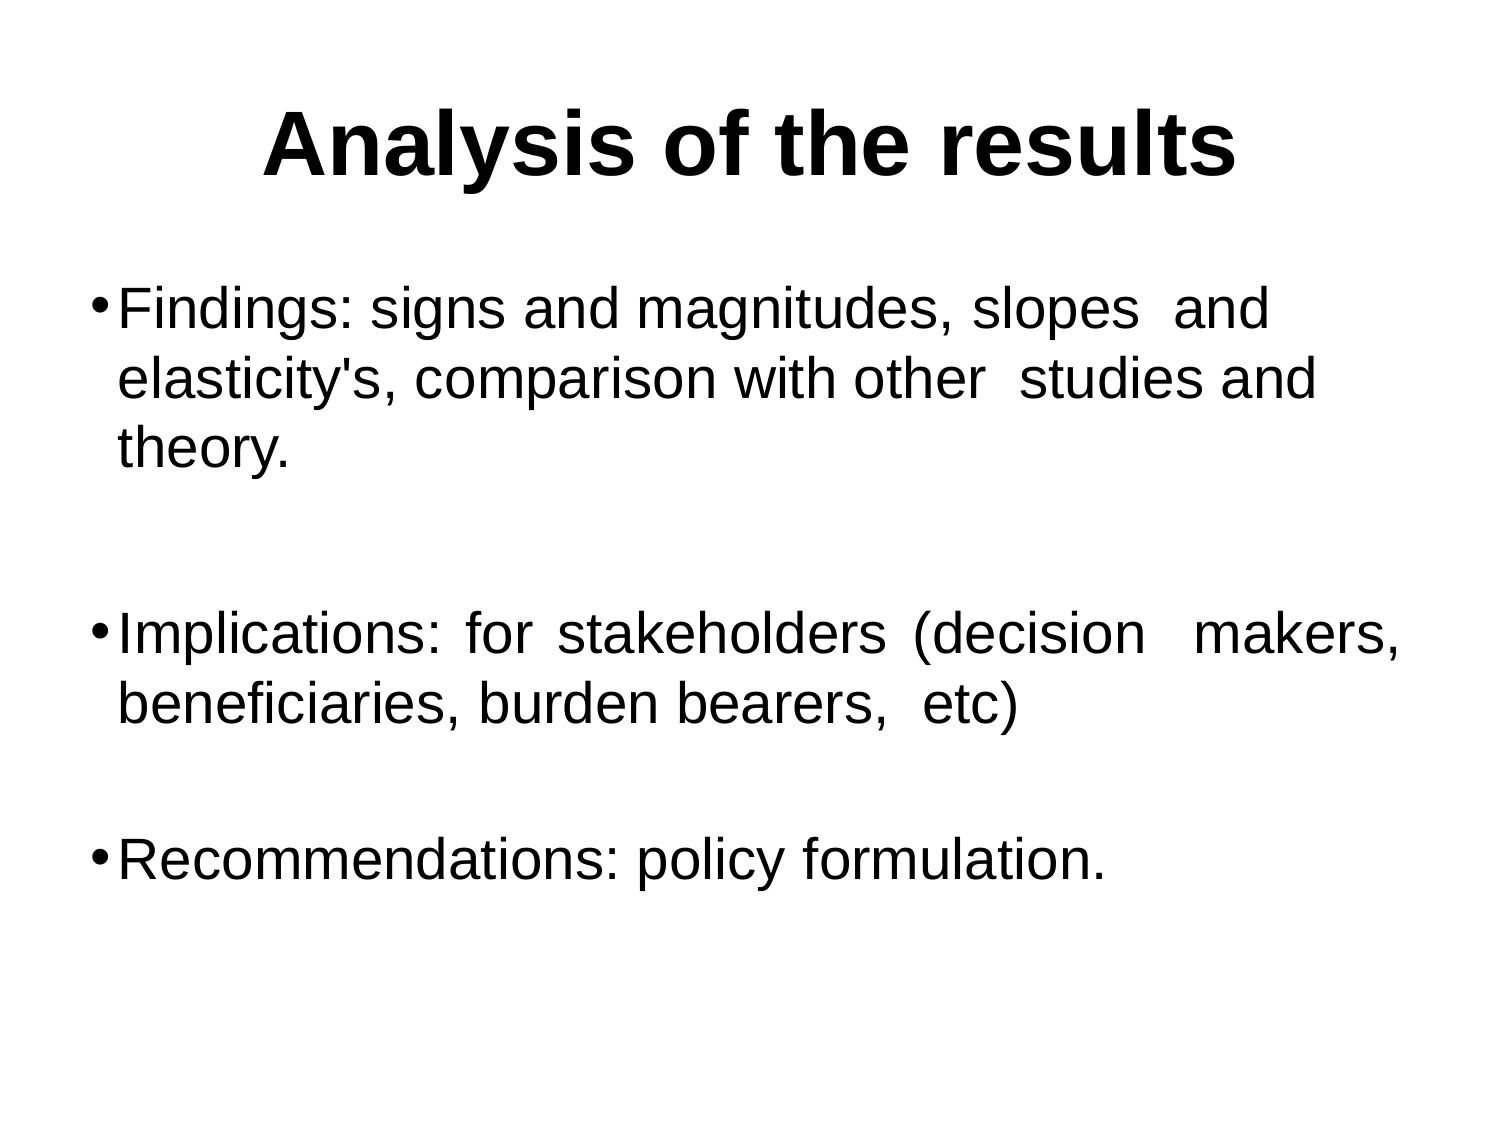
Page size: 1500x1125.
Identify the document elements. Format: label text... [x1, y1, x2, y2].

list Findings: signs and magnitudes, slopes and elasticity's, comparison with other studies and theory. Implications: for stakeholders (decision makers, beneficiaries, burden bearers, etc) Recommendations: policy formulation. [75, 262, 1425, 1005]
title Analysis of the results [75, 45, 1425, 233]
